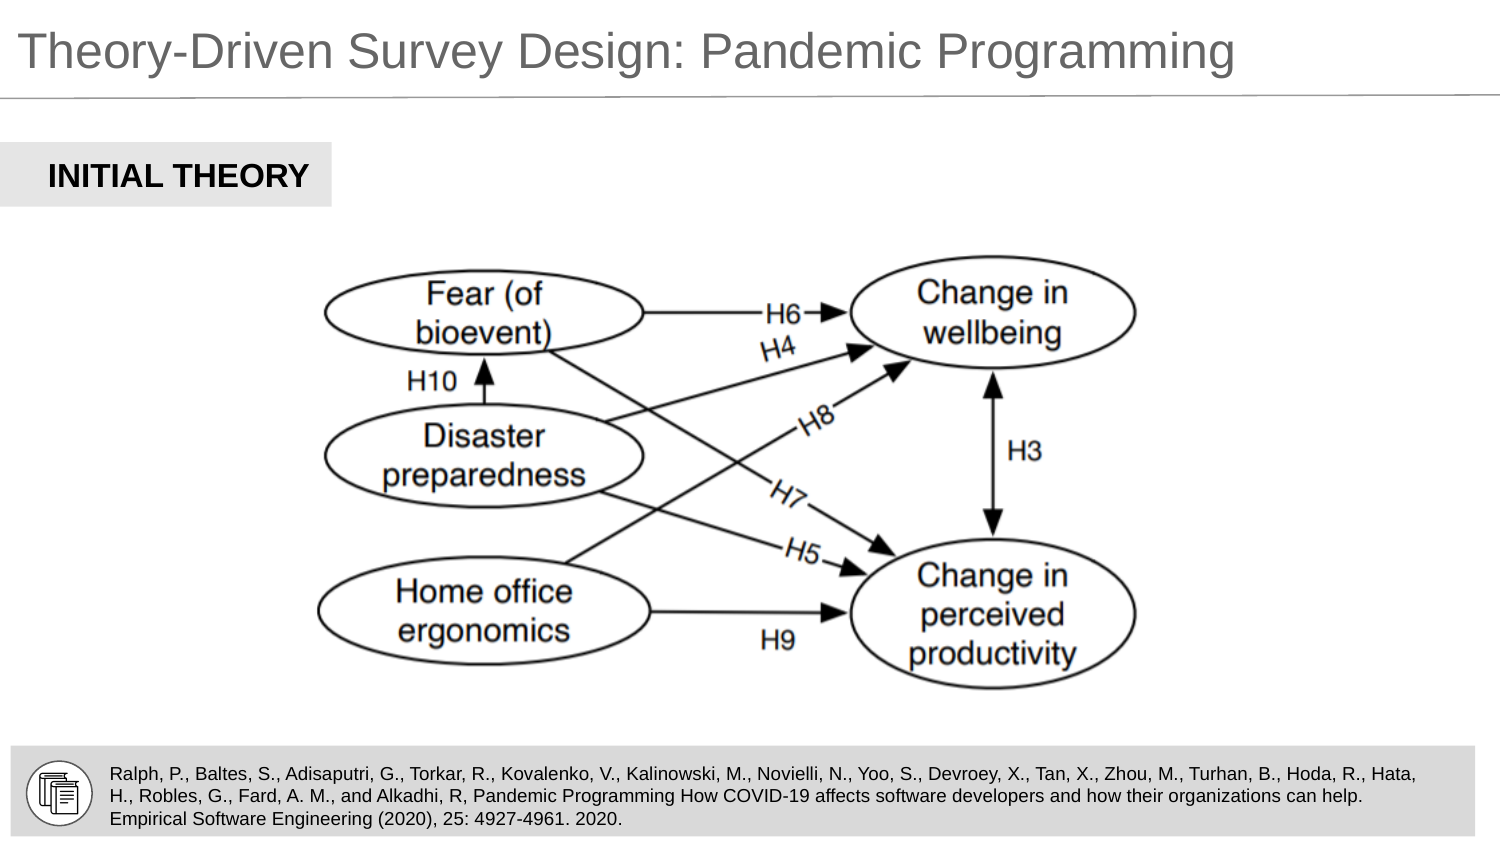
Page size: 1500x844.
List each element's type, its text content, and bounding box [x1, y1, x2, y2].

text_box [0, 142, 332, 207]
text_box Ralph, P., Baltes, S., Adisaputri, G., Torkar, R., Kovalenko, V., Kalinowski, M., Novielli, N., Yoo, S., Devroey, X., Tan, X., Zhou, M., Turhan, B., Hoda, R., Hata, H., Robles, G., Fard, A. M., and Alkadhi, R, Pandemic Programming How COVID-19 affects software developers and how their organizations can help. Empirical Software Engineering (2020), 25: 4927-4961. 2020. [94, 753, 1460, 819]
text_box [10, 745, 1476, 837]
picture [300, 239, 1170, 701]
text_box Theory-Driven Survey Design: Pandemic Programming [2, 3, 1483, 93]
text_box INITIAL THEORY [32, 146, 332, 195]
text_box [0, 94, 1500, 99]
text_box [26, 761, 93, 813]
picture [37, 771, 82, 815]
